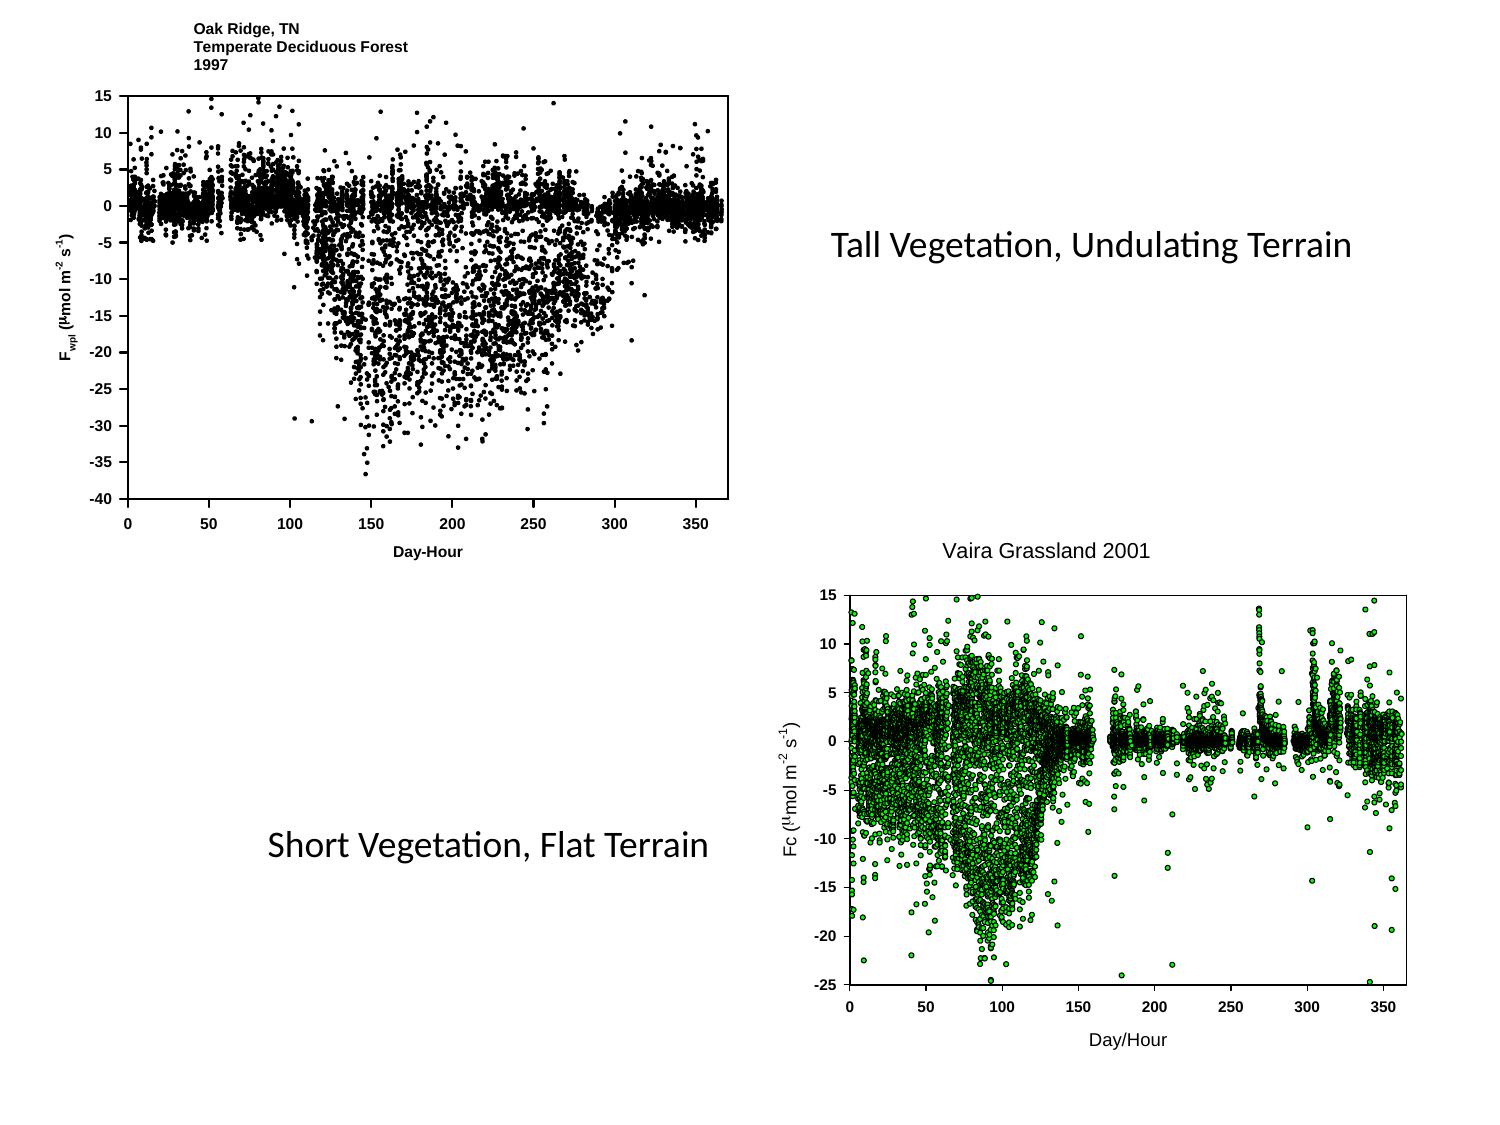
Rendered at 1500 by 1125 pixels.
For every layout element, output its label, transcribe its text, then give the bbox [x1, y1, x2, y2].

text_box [774, 537, 1437, 1074]
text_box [52, 18, 751, 563]
text_box Tall Vegetation, Undulating Terrain [816, 212, 1368, 273]
text_box Short Vegetation, Flat Terrain [252, 812, 725, 873]
